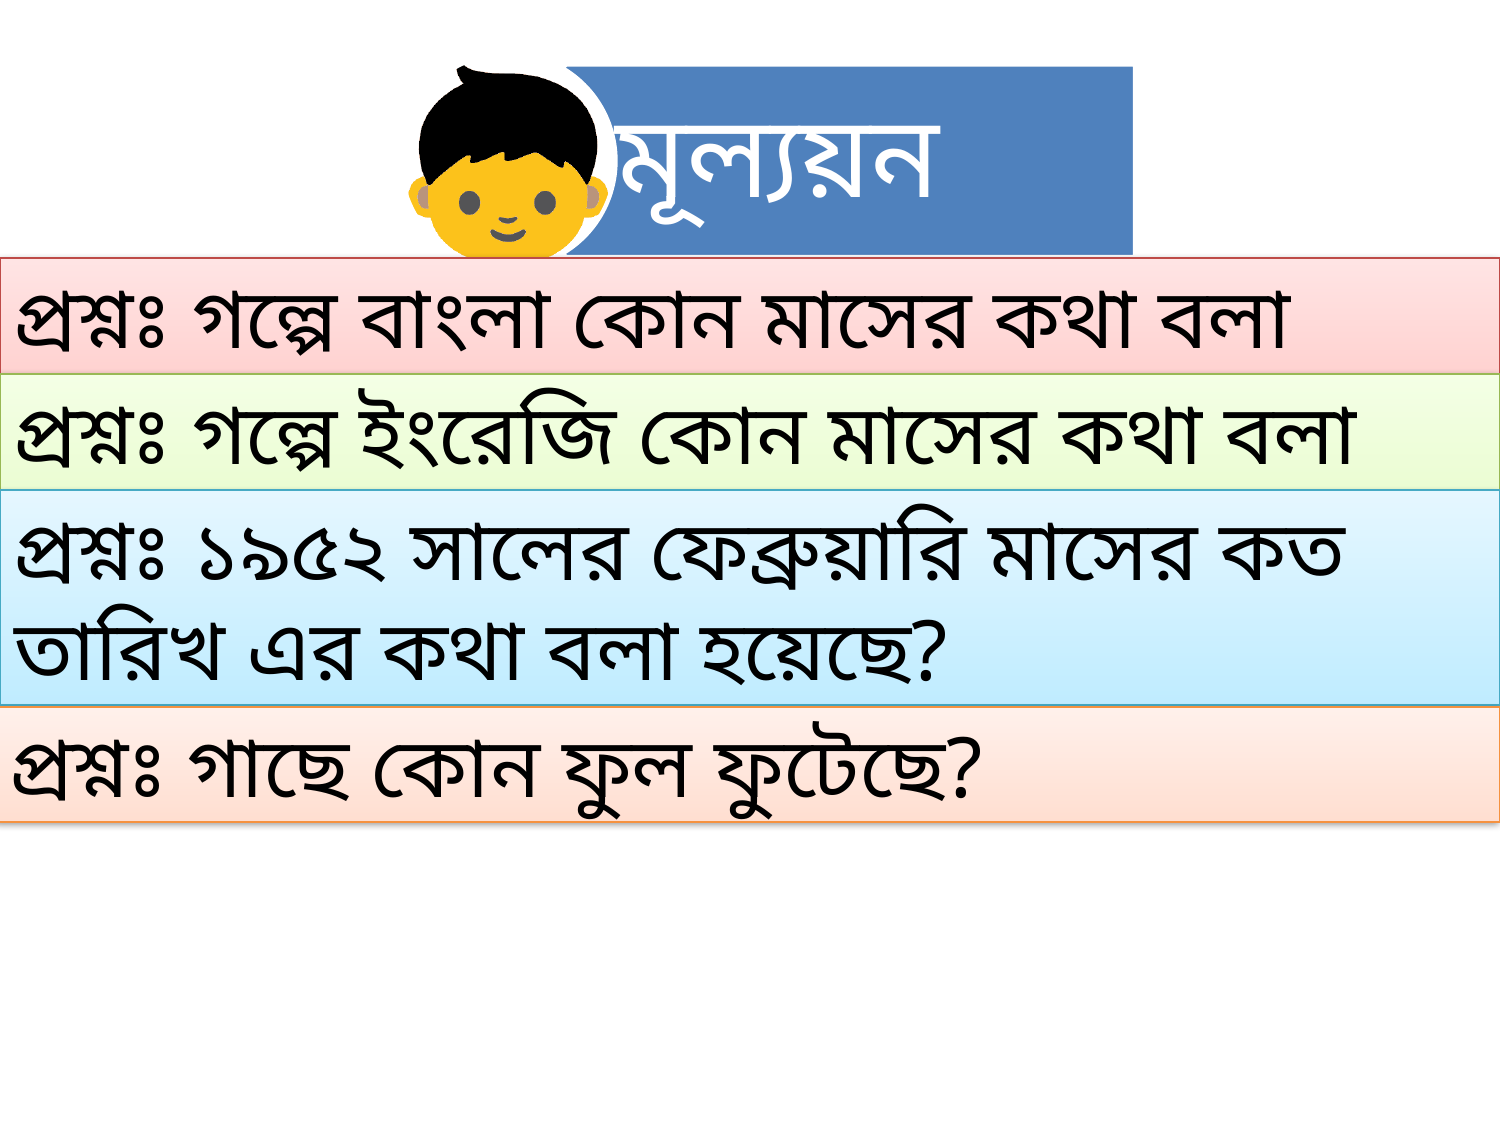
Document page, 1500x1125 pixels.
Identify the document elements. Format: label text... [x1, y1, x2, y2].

text_box প্রশ্নঃ ১৯৫২ সালের ফেব্রুয়ারি মাসের কত তারিখ এর কথা বলা হয়েছে? [0, 489, 1500, 706]
text_box প্রশ্নঃ গাছে কোন ফুল ফুটেছে? [0, 706, 1500, 823]
text_box প্রশ্নঃ গল্পে ইংরেজি কোন মাসের কথা বলা হয়েছে? [0, 373, 1500, 489]
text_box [249, 24, 1251, 326]
text_box প্রশ্নঃ গল্পে বাংলা কোন মাসের কথা বলা হয়েছে? [0, 257, 1500, 372]
